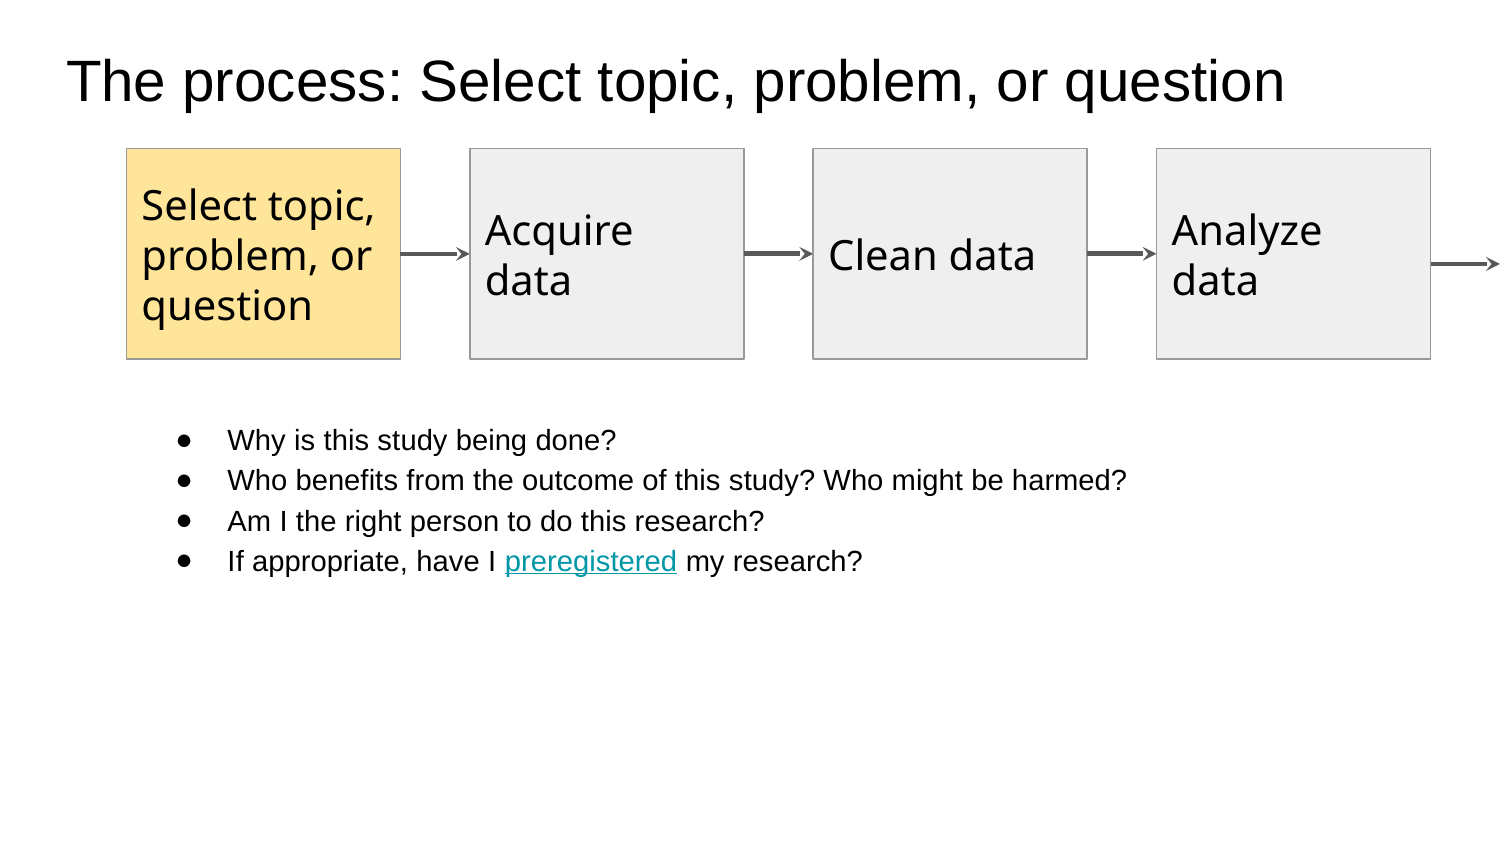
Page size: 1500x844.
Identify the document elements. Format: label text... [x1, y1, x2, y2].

text_box Clean data [813, 148, 1088, 360]
title The process: Select topic, problem, or question [51, 28, 1449, 123]
text_box Analyze data [1156, 148, 1431, 360]
text_box Why is this study being done? Who benefits from the outcome of this study? Who might be harmed? Am I the right person to do this research? If appropriate, have I preregistered my research? [137, 401, 1387, 844]
text_box Acquire data [469, 148, 744, 360]
text_box Select topic, problem, or question [126, 148, 401, 360]
